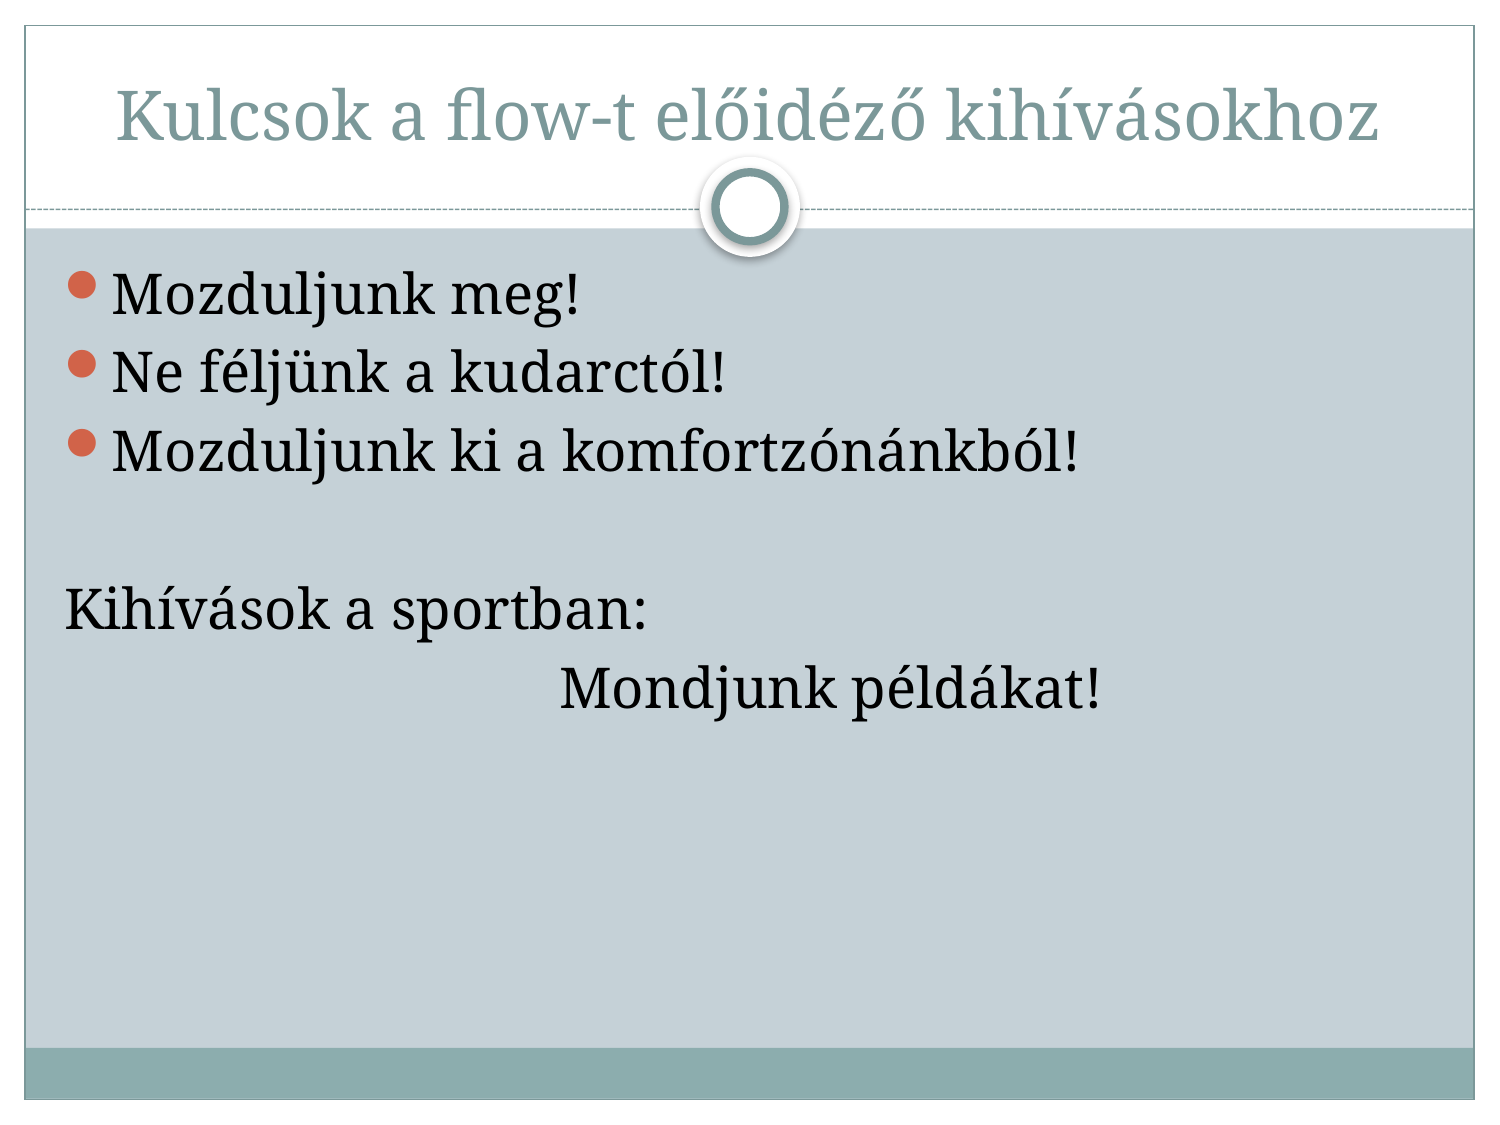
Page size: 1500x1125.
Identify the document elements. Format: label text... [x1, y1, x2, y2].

title Kulcsok a flow-t előidéző kihívásokhoz [49, 37, 1450, 162]
list Mozduljunk meg! Ne féljünk a kudarctól! Mozduljunk ki a komfortzónánkból! Kihívások a sportban: Mondjunk példákat! [49, 250, 1445, 1001]
